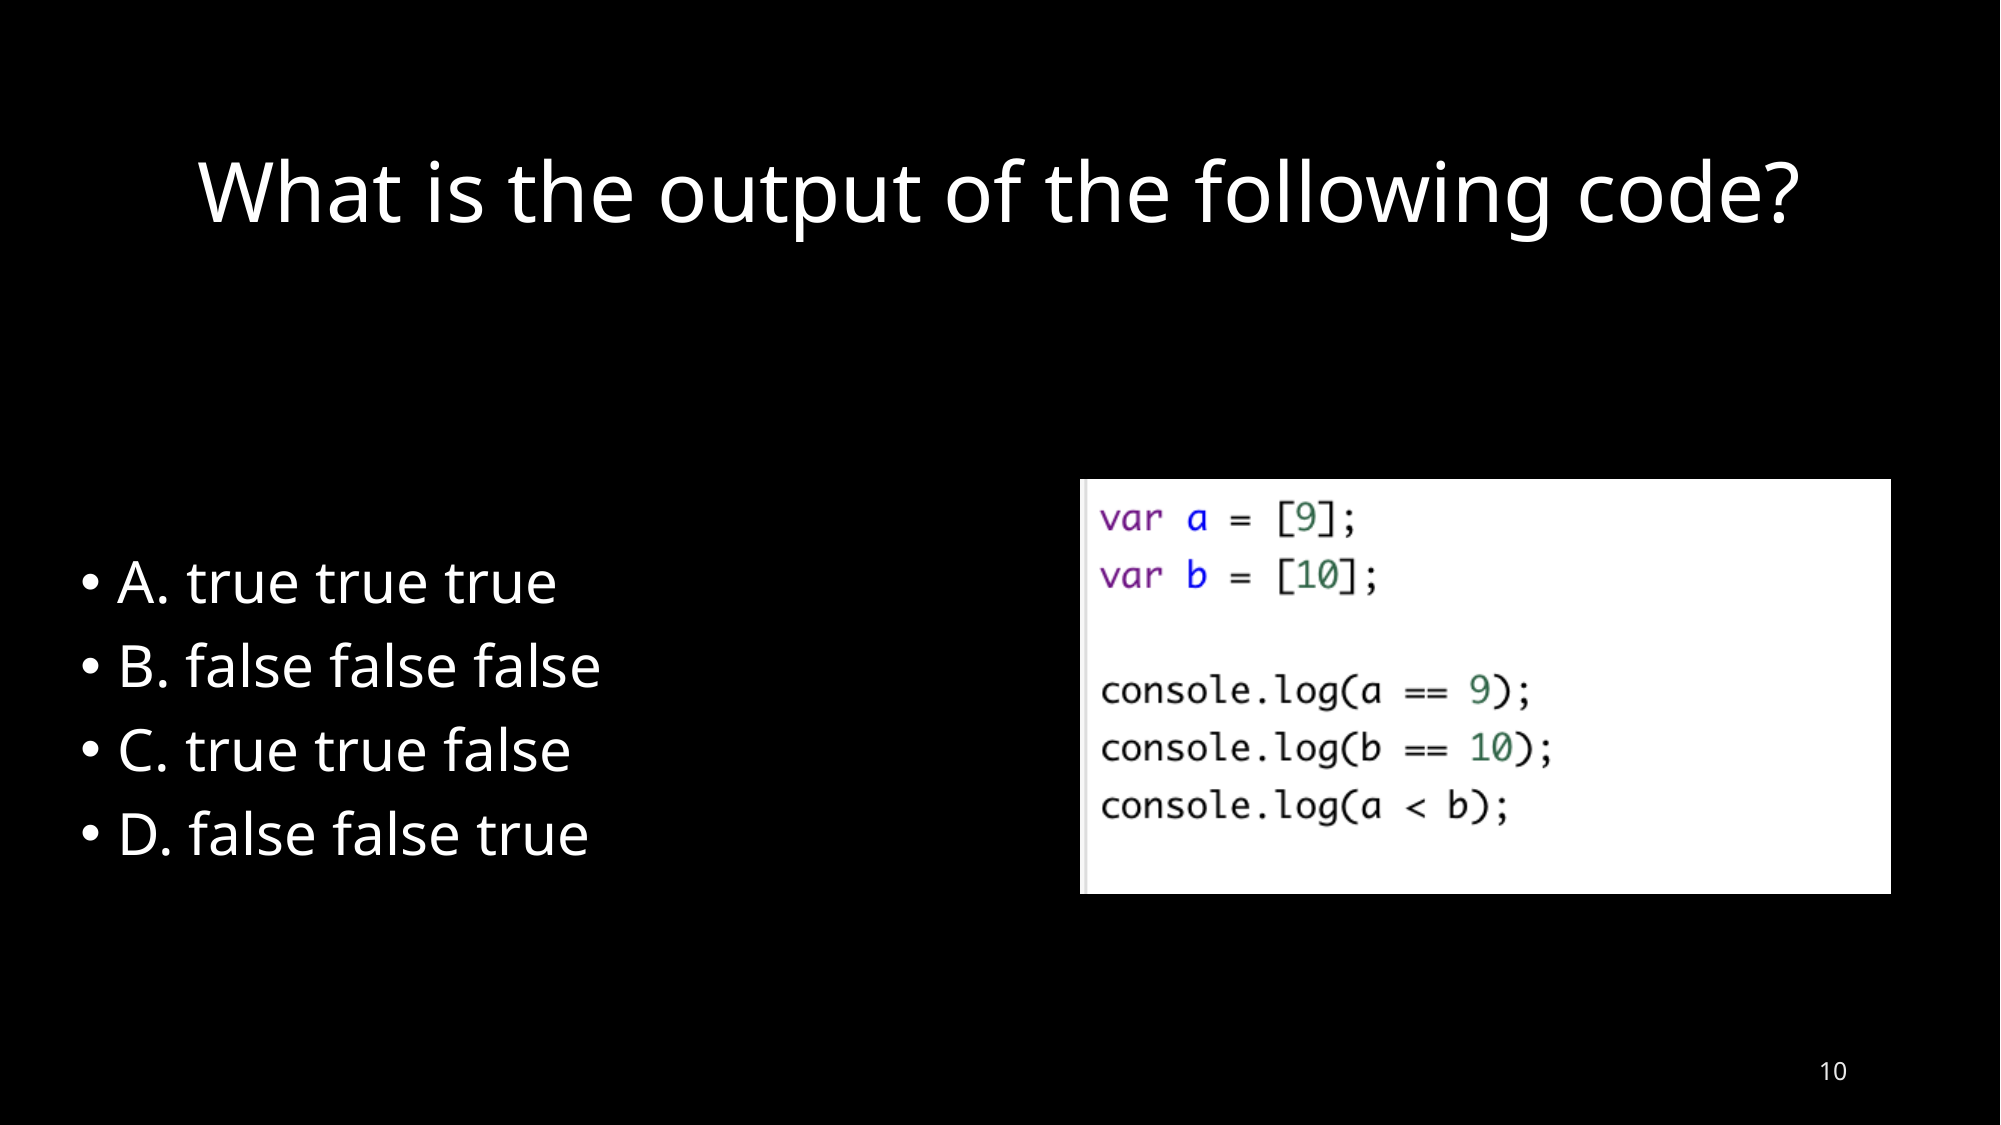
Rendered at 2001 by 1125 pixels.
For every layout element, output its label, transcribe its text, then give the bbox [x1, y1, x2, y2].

title What is the output of the following code? [0, 59, 2000, 331]
slide_number 9 [1412, 1042, 1863, 1103]
picture [1079, 478, 1891, 894]
list A. true true true B. false false false C. true true false D. false false true [65, 378, 1918, 1043]
